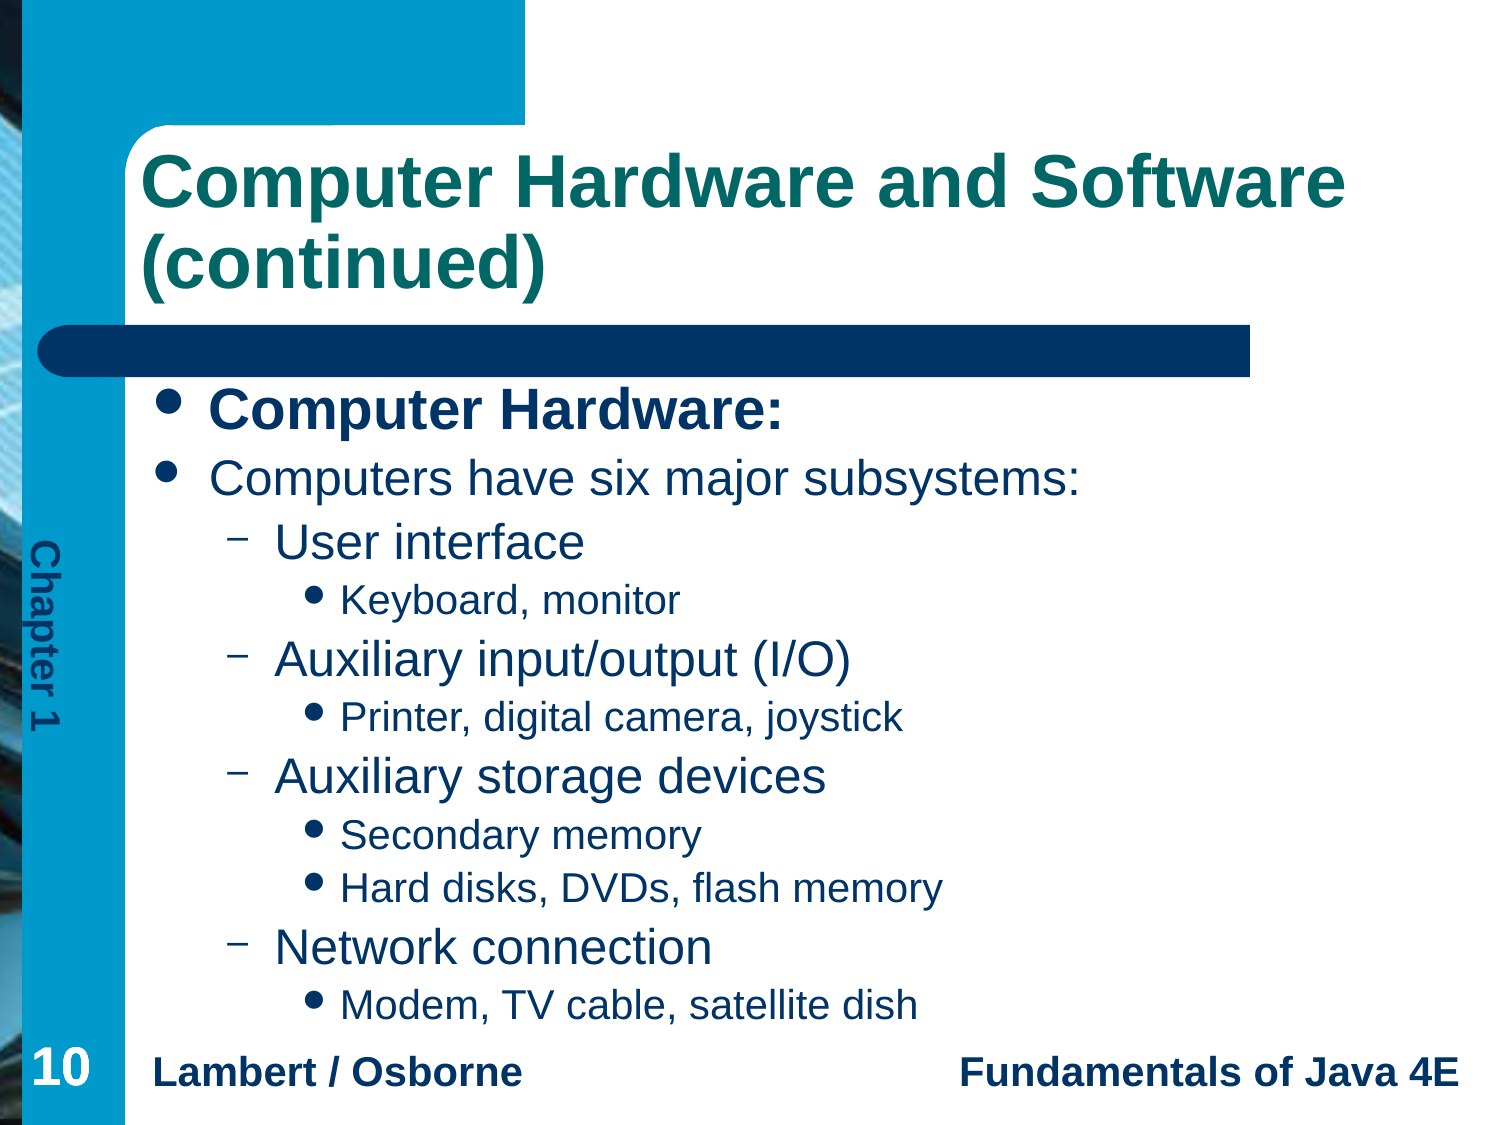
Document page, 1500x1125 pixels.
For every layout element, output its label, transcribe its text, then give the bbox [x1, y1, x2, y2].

title Computer Hardware and Software (continued) [124, 124, 1463, 313]
text_box 10 [13, 1023, 111, 1105]
list Computer Hardware: Computers have six major subsystems: User interface Keyboard, monitor Auxiliary input/output (I/O) Printer, digital camera, joystick Auxiliary storage devices Secondary memory Hard disks, DVDs, flash memory Network connection Modem, TV cable, satellite dish [137, 371, 1400, 1023]
picture [0, 0, 22, 1125]
